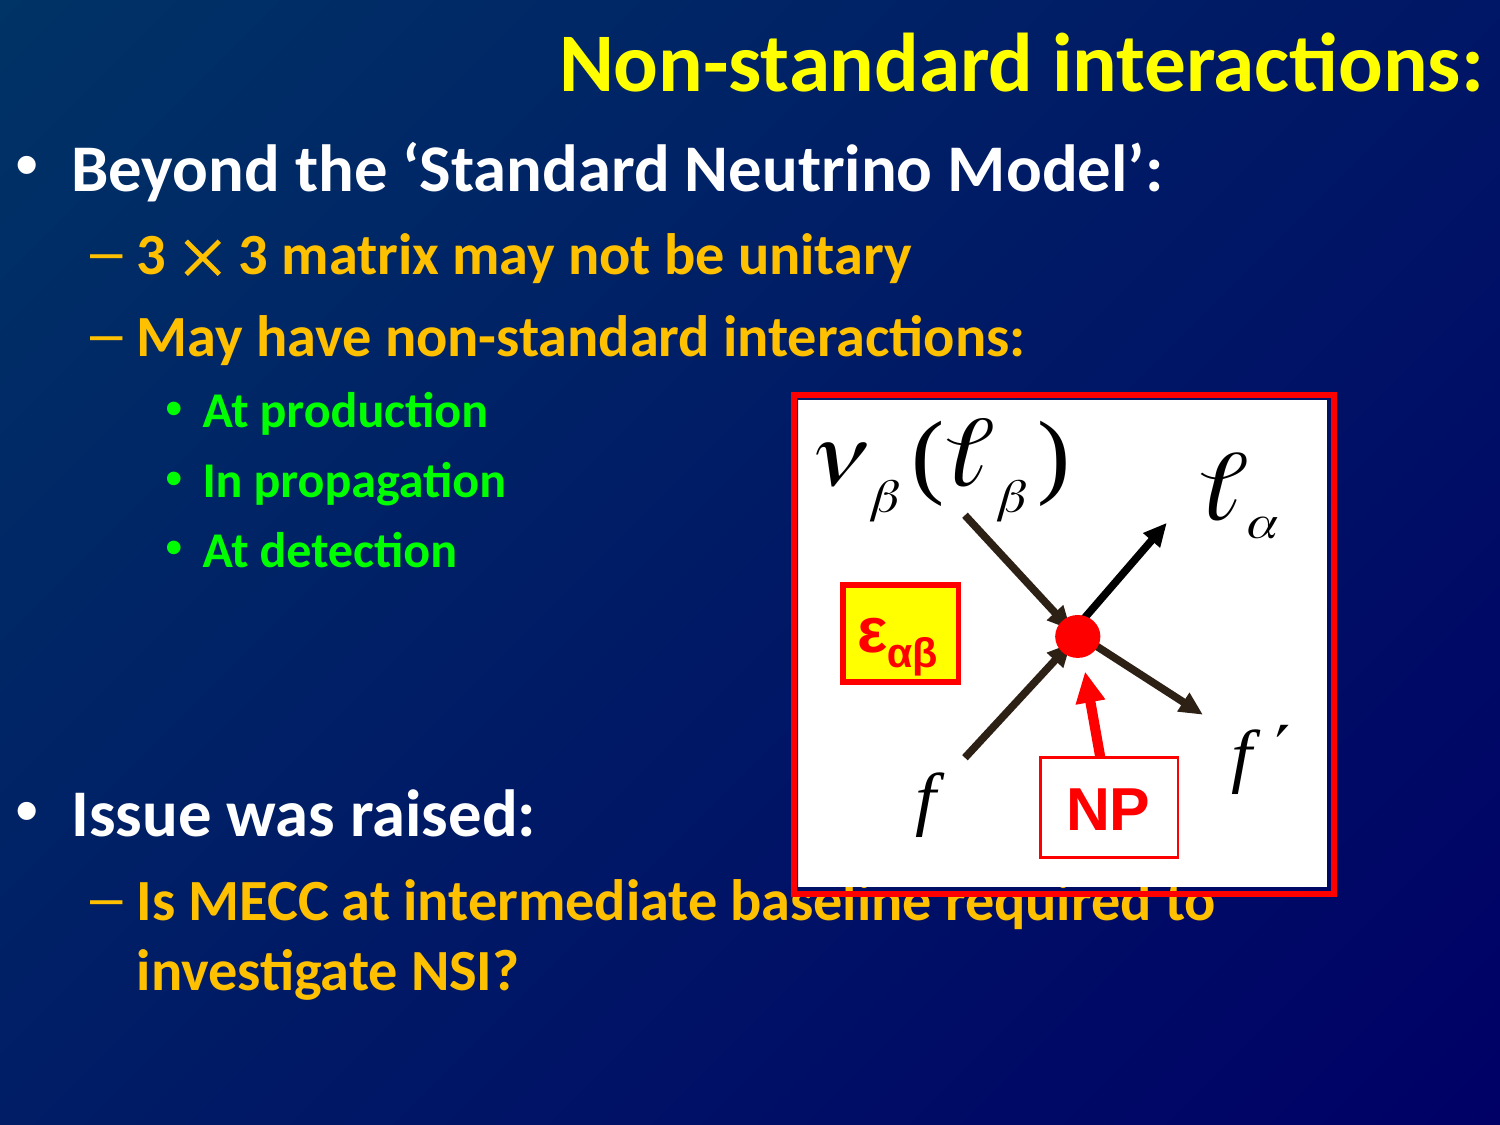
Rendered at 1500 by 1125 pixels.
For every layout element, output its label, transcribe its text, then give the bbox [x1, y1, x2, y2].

list Beyond the ‘Standard Neutrino Model’: 3  3 matrix may not be unitary May have non-standard interactions: At production In propagation At detection Issue was raised: Is MECC at intermediate baseline required to investigate NSI? [0, 116, 1500, 1125]
title Non-standard interactions: [0, 0, 1500, 116]
picture [796, 398, 1331, 891]
